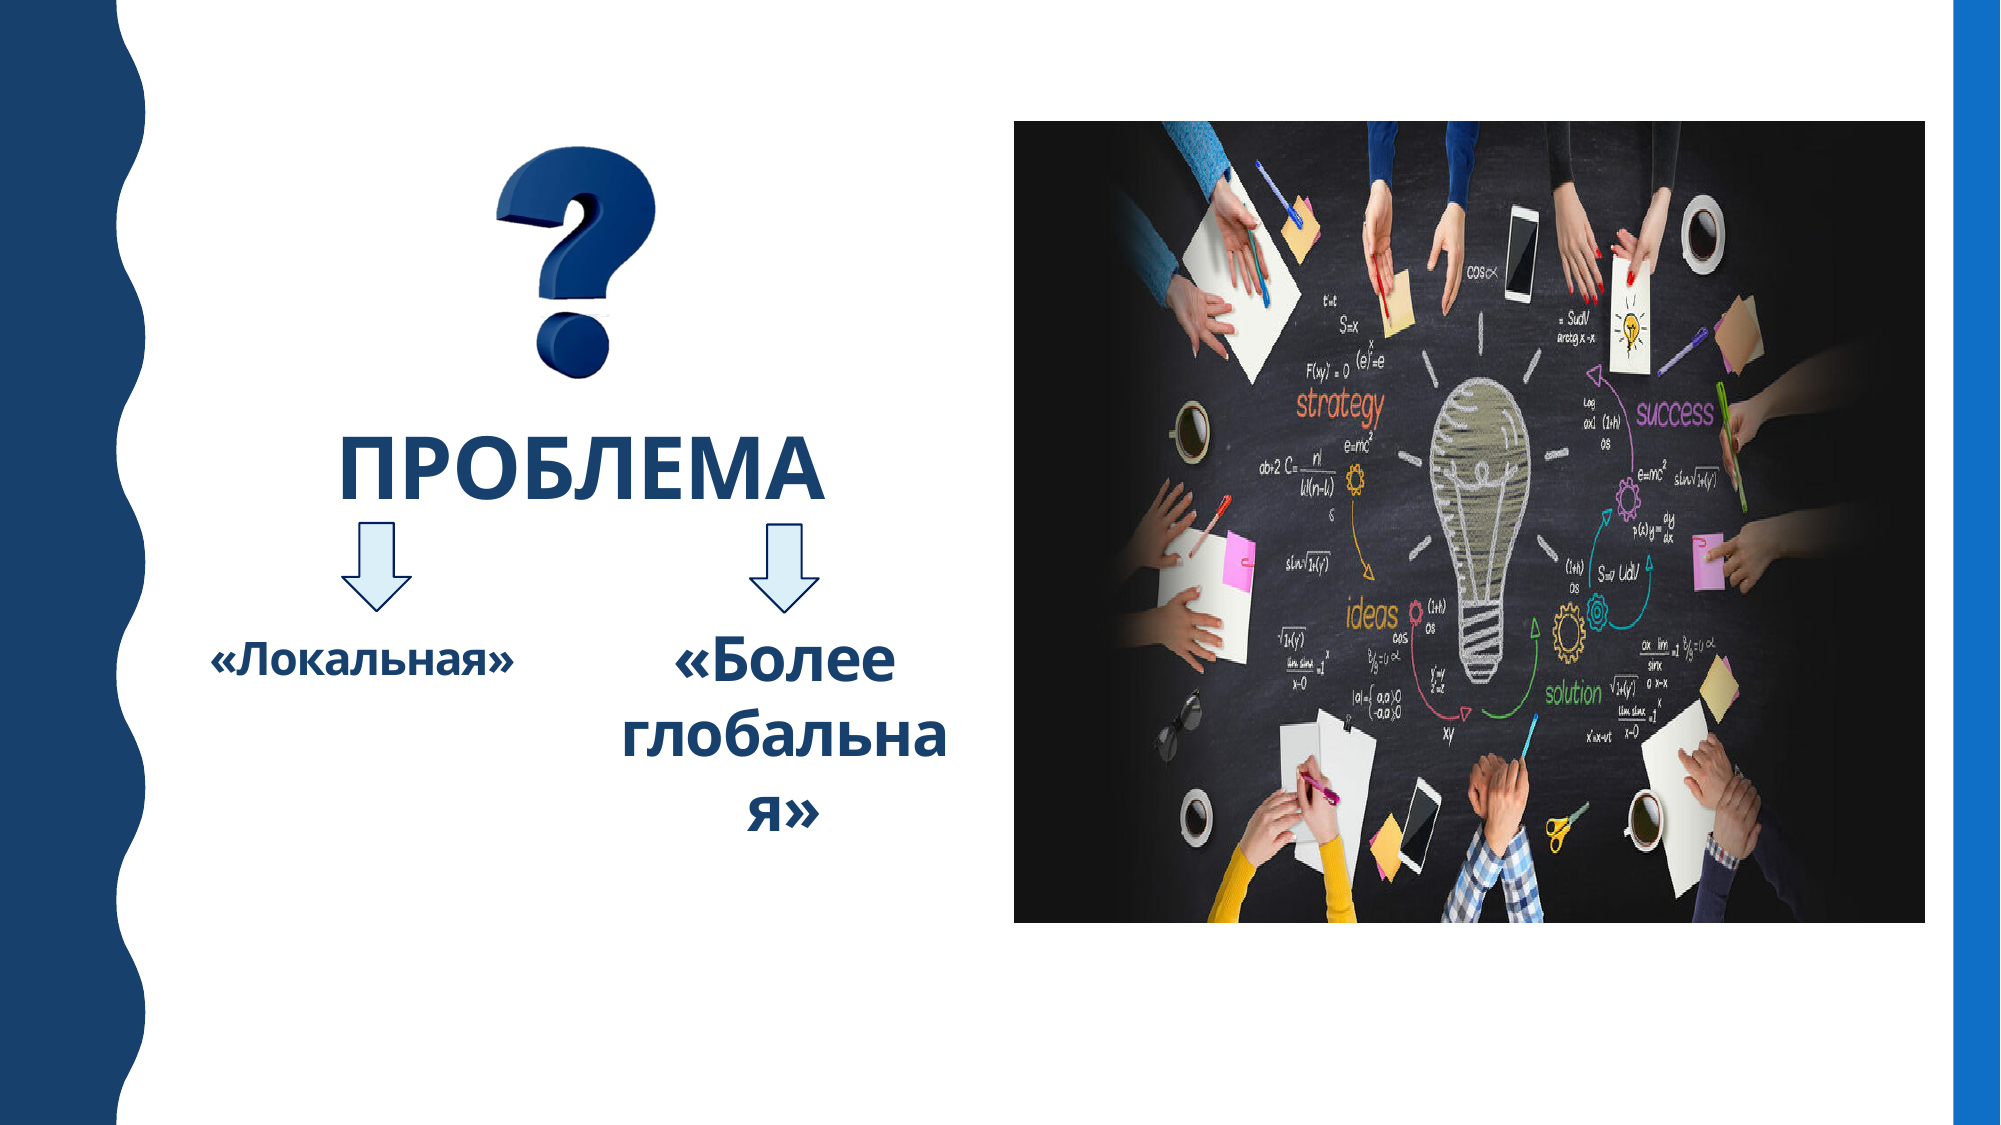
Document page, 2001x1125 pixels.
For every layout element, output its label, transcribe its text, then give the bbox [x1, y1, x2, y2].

text_box [341, 521, 412, 612]
picture [473, 122, 692, 417]
text_box «Более глобальная» [593, 611, 976, 784]
title Проблема [320, 416, 845, 531]
text_box [748, 523, 820, 614]
picture [1014, 121, 1925, 923]
text_box «Локальная» [194, 628, 573, 718]
